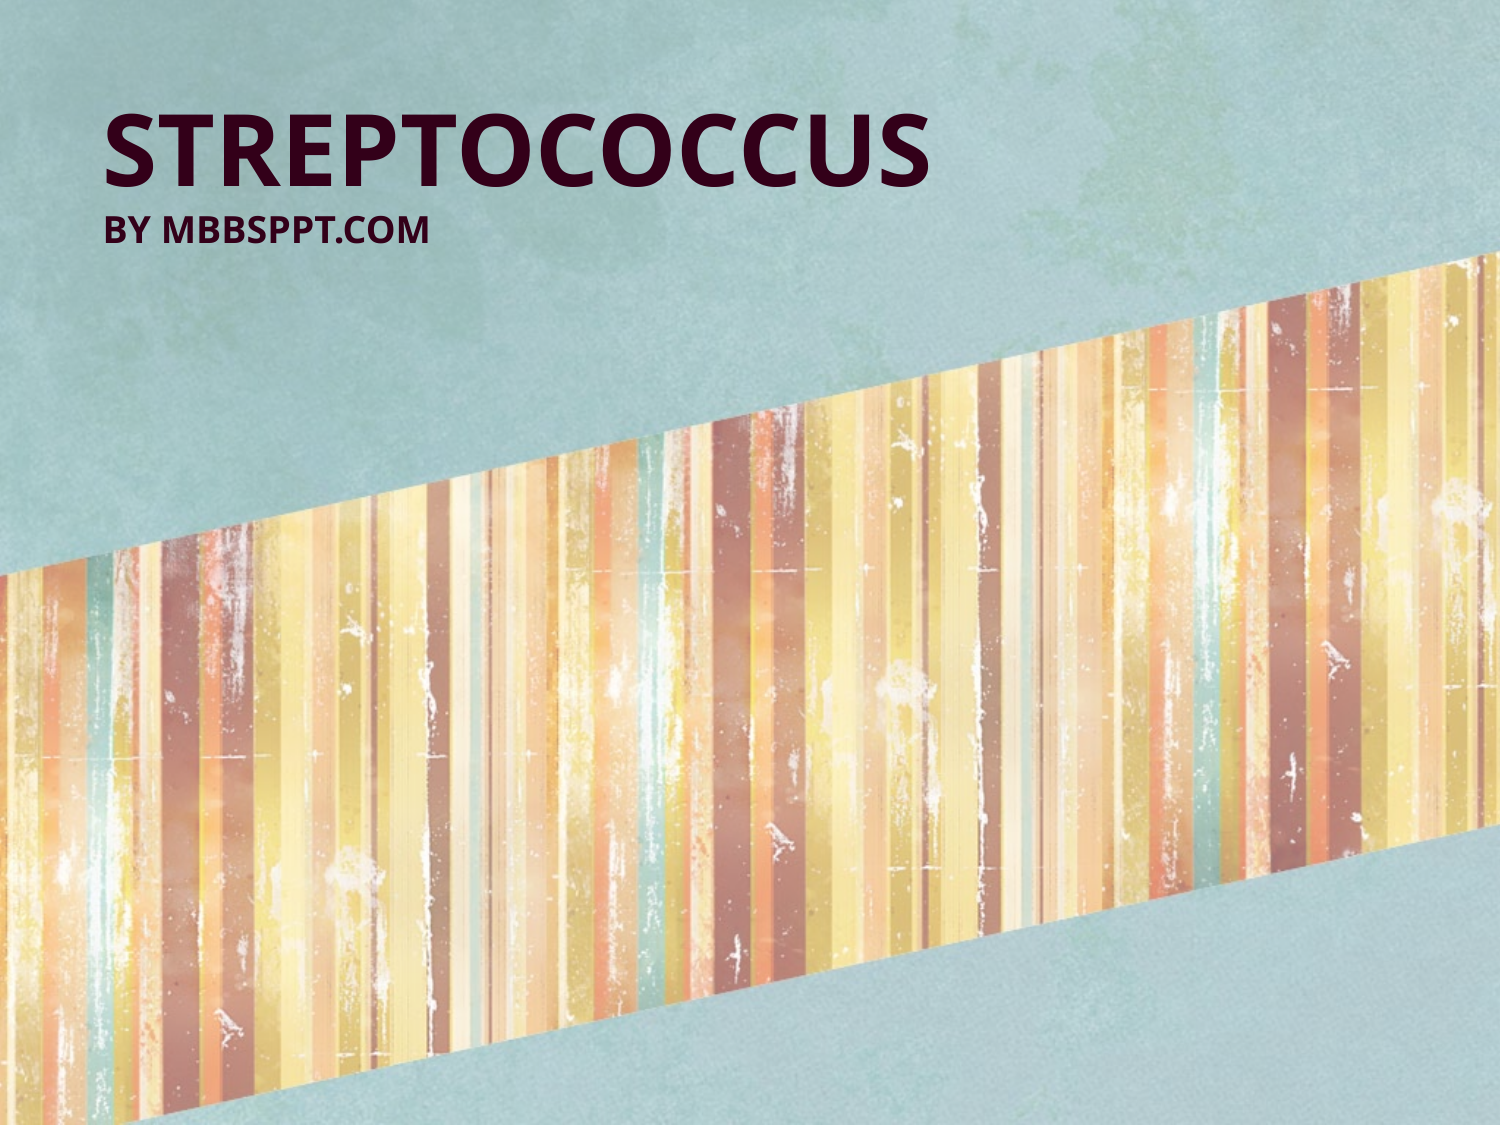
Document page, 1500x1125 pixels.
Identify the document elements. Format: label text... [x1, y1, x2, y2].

title STREPTOCOCCUS BY MBBSPPT.COM [87, 62, 1363, 275]
